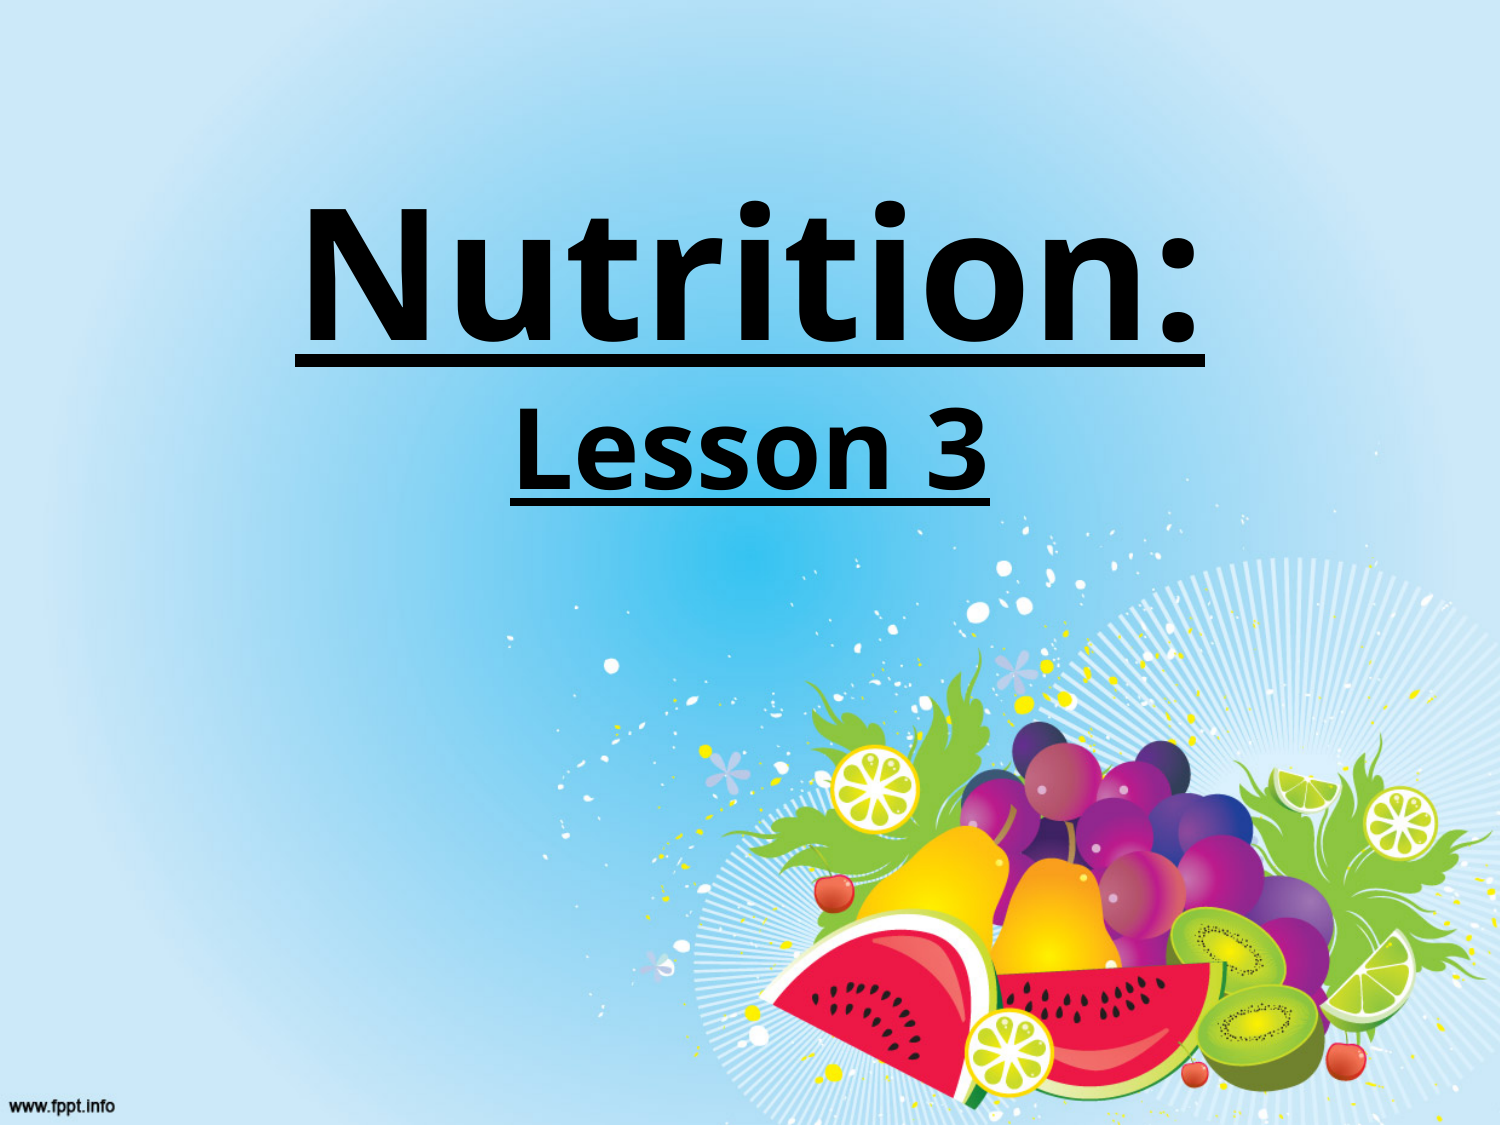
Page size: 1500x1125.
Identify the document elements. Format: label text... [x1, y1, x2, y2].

picture [0, 0, 1500, 1125]
title Nutrition: Lesson 3 [112, 78, 1388, 591]
